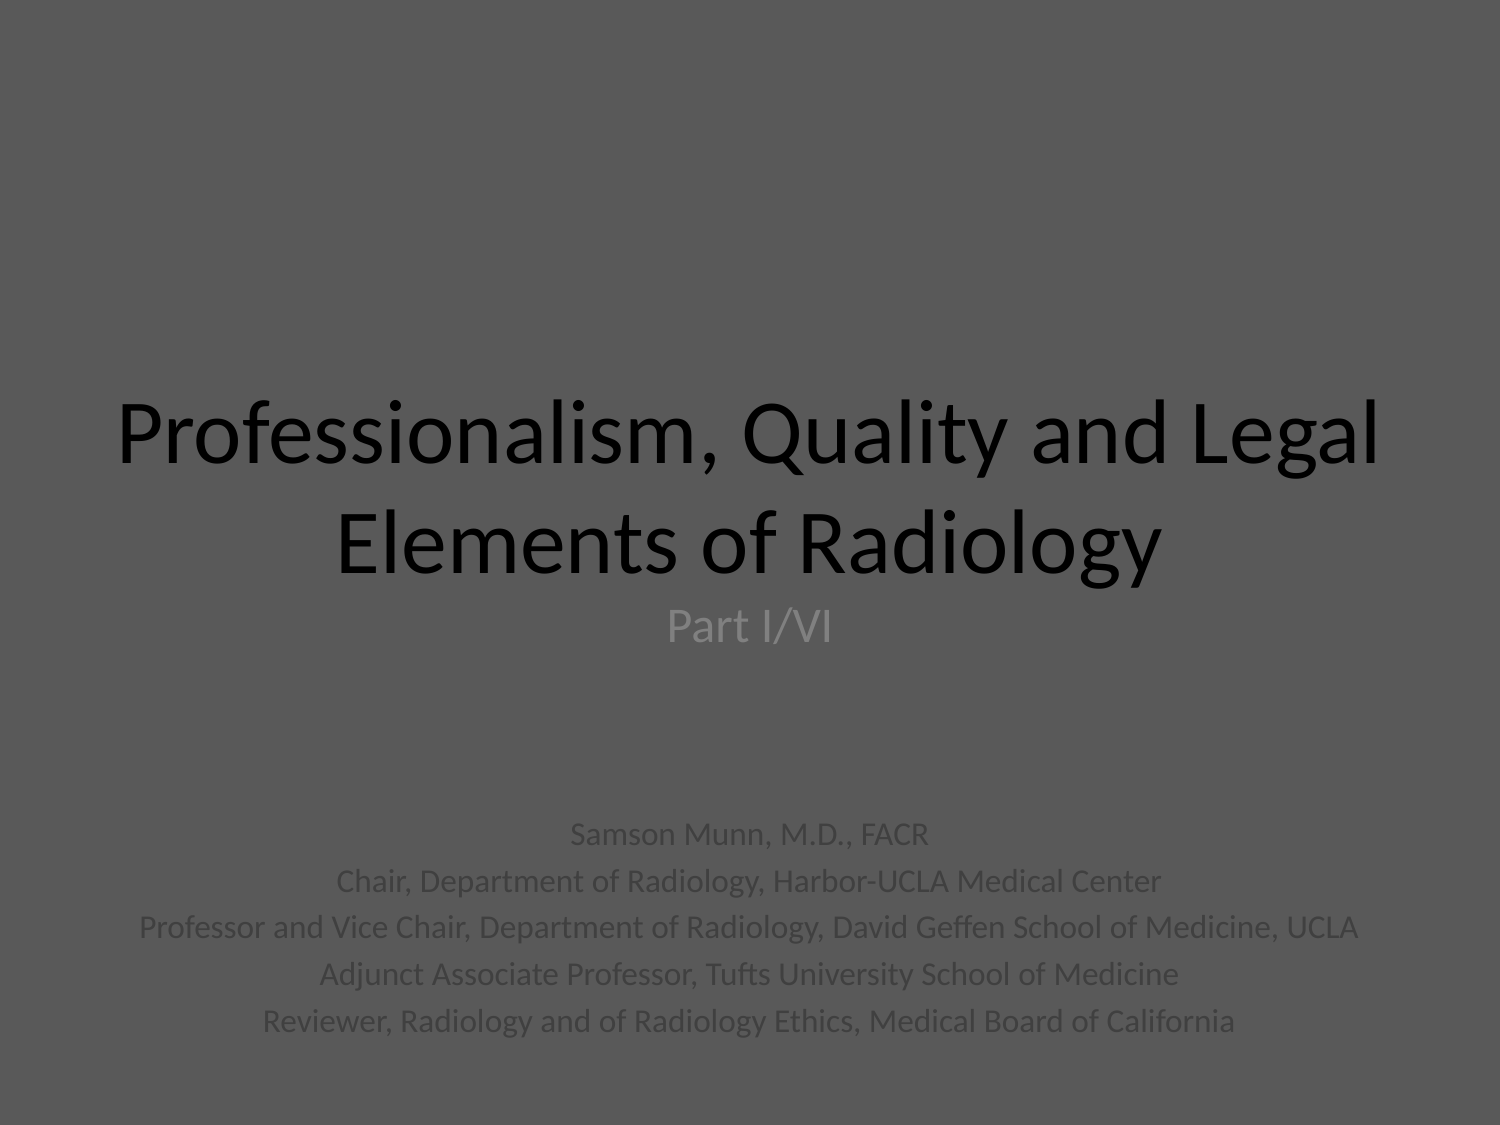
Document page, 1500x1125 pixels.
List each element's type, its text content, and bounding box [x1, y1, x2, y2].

list Samson Munn, M.D., FACR Chair, Department of Radiology, Harbor-UCLA Medical Center Professor and Vice Chair, Department of Radiology, David Geffen School of Medicine, UCLA Adjunct Associate Professor, Tufts University School of Medicine Reviewer, Radiology and of Radiology Ethics, Medical Board of California [75, 805, 1425, 1057]
title Professionalism, Quality and Legal Elements of Radiology Part I/VI [75, 346, 1425, 678]
